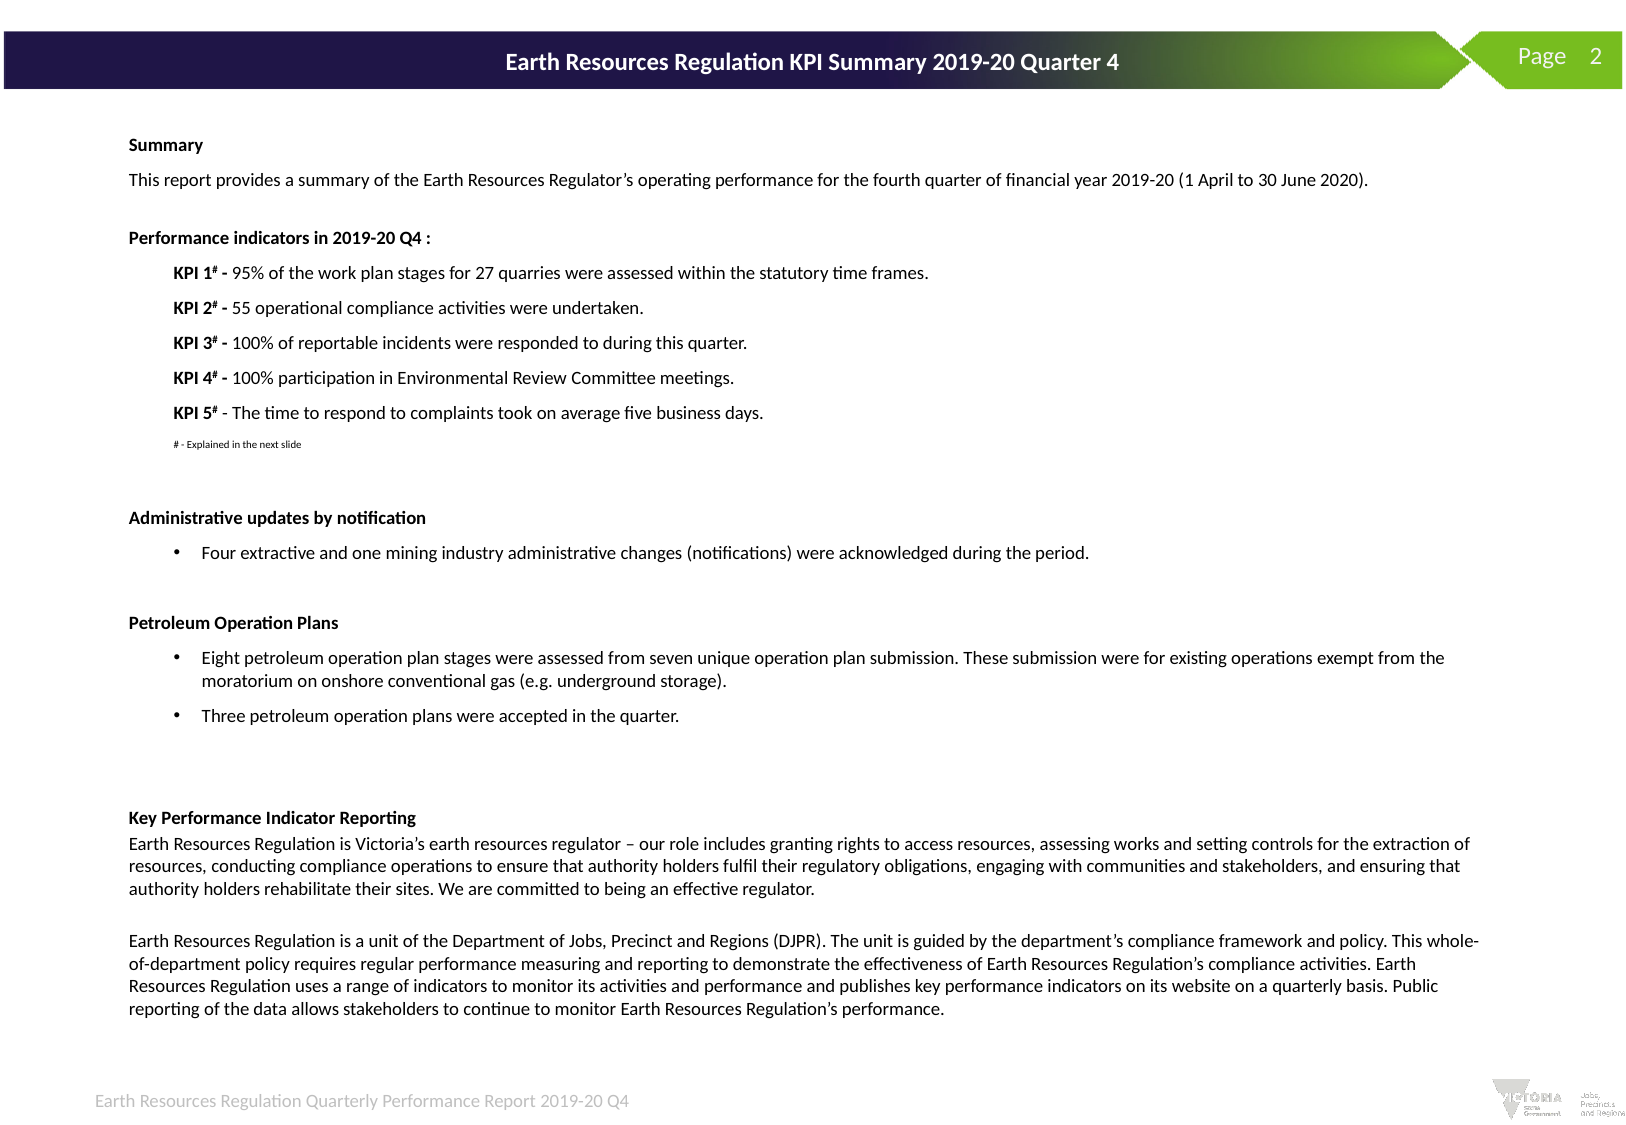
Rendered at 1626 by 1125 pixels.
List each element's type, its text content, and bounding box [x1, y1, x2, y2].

picture [1492, 1079, 1625, 1120]
text_box Key Performance Indicator Reporting Earth Resources Regulation is Victoria’s earth resources regulator – our role includes granting rights to access resources, assessing works and setting controls for the extraction of resources, conducting compliance operations to ensure that authority holders fulfil their regulatory obligations, engaging with communities and stakeholders, and ensuring that authority holders rehabilitate their sites. We are committed to being an effective regulator. Earth Resources Regulation is a unit of the Department of Jobs, Precinct and Regions (DJPR). The unit is guided by the department’s compliance framework and policy. This whole-of-department policy requires regular performance measuring and reporting to demonstrate the effectiveness of Earth Resources Regulation’s compliance activities. Earth Resources Regulation uses a range of indicators to monitor its activities and performance and publishes key performance indicators on its website on a quarterly basis. Public reporting of the data allows stakeholders to continue to monitor Earth Resources Regulation’s performance. [113, 797, 1501, 1070]
picture [2, 30, 1625, 90]
footer Earth Resources Regulation Quarterly Performance Report 2019-20 Q4 [80, 1069, 896, 1125]
title Earth Resources Regulation KPI Summary 2019-20 Quarter 4 [81, 38, 1544, 83]
list Summary This report provides a summary of the Earth Resources Regulator’s operating performance for the fourth quarter of financial year 2019-20 (1 April to 30 June 2020). Performance indicators in 2019-20 Q4 : KPI 1# - 95% of the work plan stages for 27 quarries were assessed within the statutory time frames. KPI 2# - 55 operational compliance activities were undertaken. KPI 3# - 100% of reportable incidents were responded to during this quarter. KPI 4# - 100% participation in Environmental Review Committee meetings. KPI 5# - The time to respond to complaints took on average five business days. # - Explained in the next slide Administrative updates by notification Four extractive and one mining industry administrative changes (notifications) were acknowledged during the period. Petroleum Operation Plans Eight petroleum operation plan stages were assessed from seven unique operation plan submission. These submission were for existing operations exempt from the moratorium on onshore conventional gas (e.g. underground storage). Three petroleum operation plans were accepted in the quarter. [113, 125, 1511, 733]
slide_number Page 2 [1470, 32, 1618, 77]
